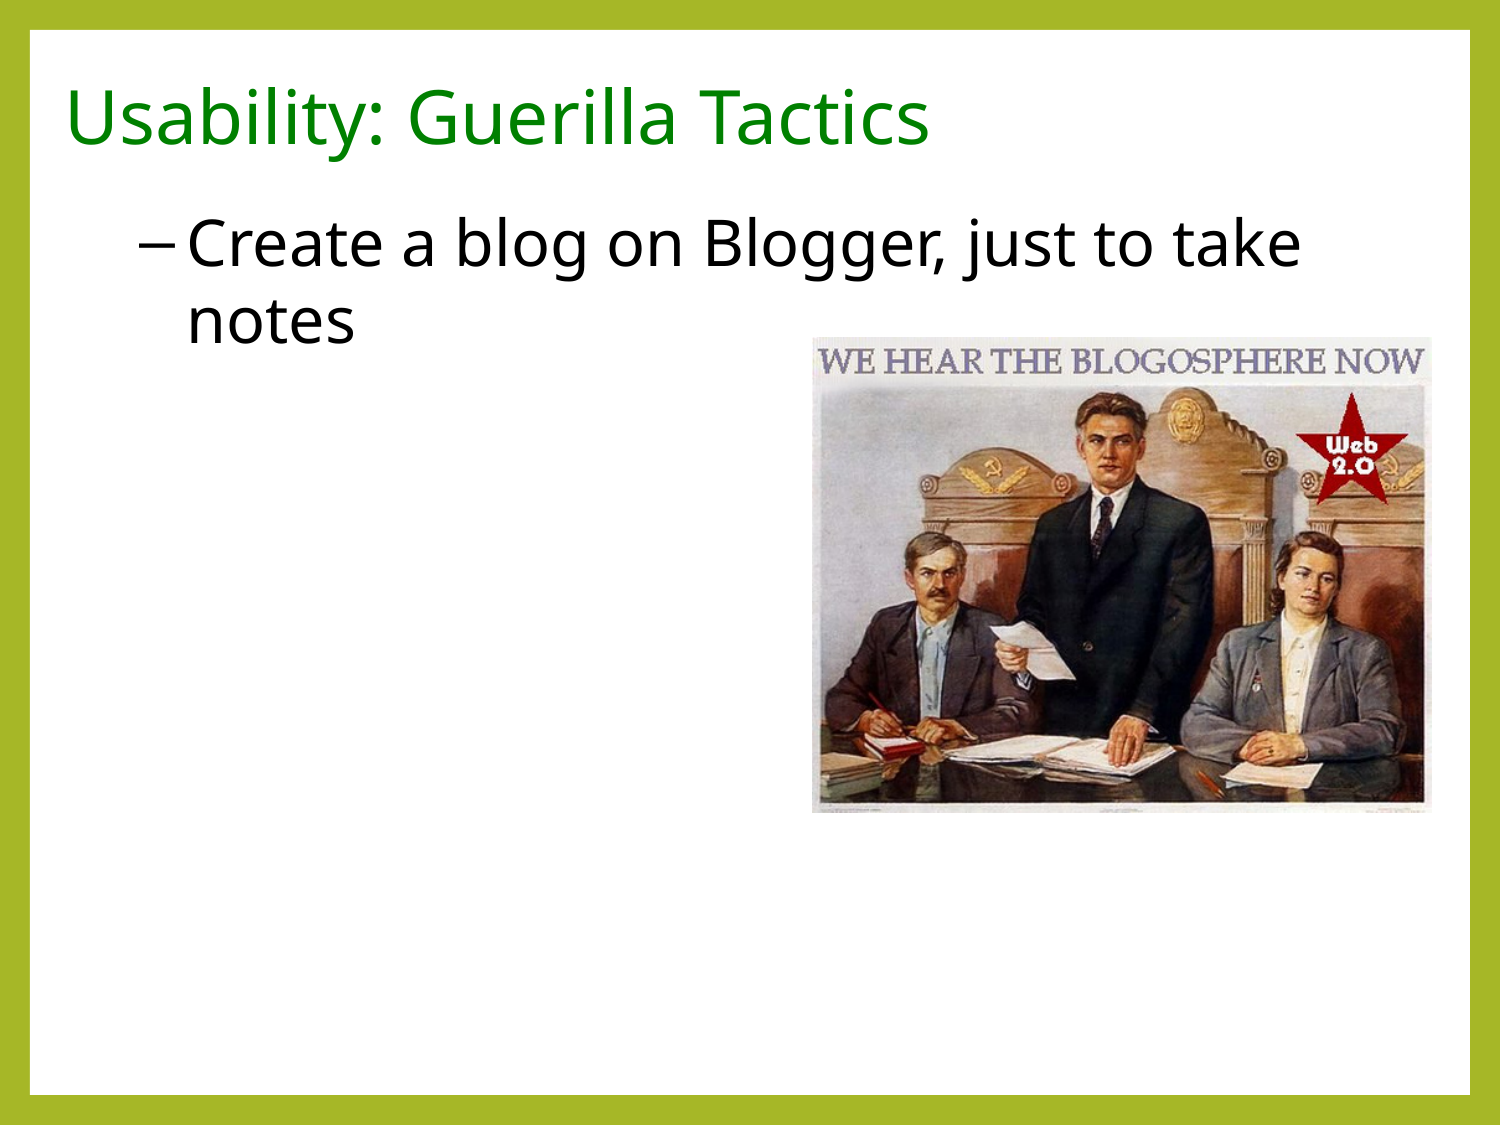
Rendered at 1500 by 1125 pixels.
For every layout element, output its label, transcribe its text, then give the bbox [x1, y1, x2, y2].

text_box Usability: Guerilla Tactics Create a blog on Blogger, just to take notes [50, 62, 1438, 763]
picture [812, 337, 1432, 813]
